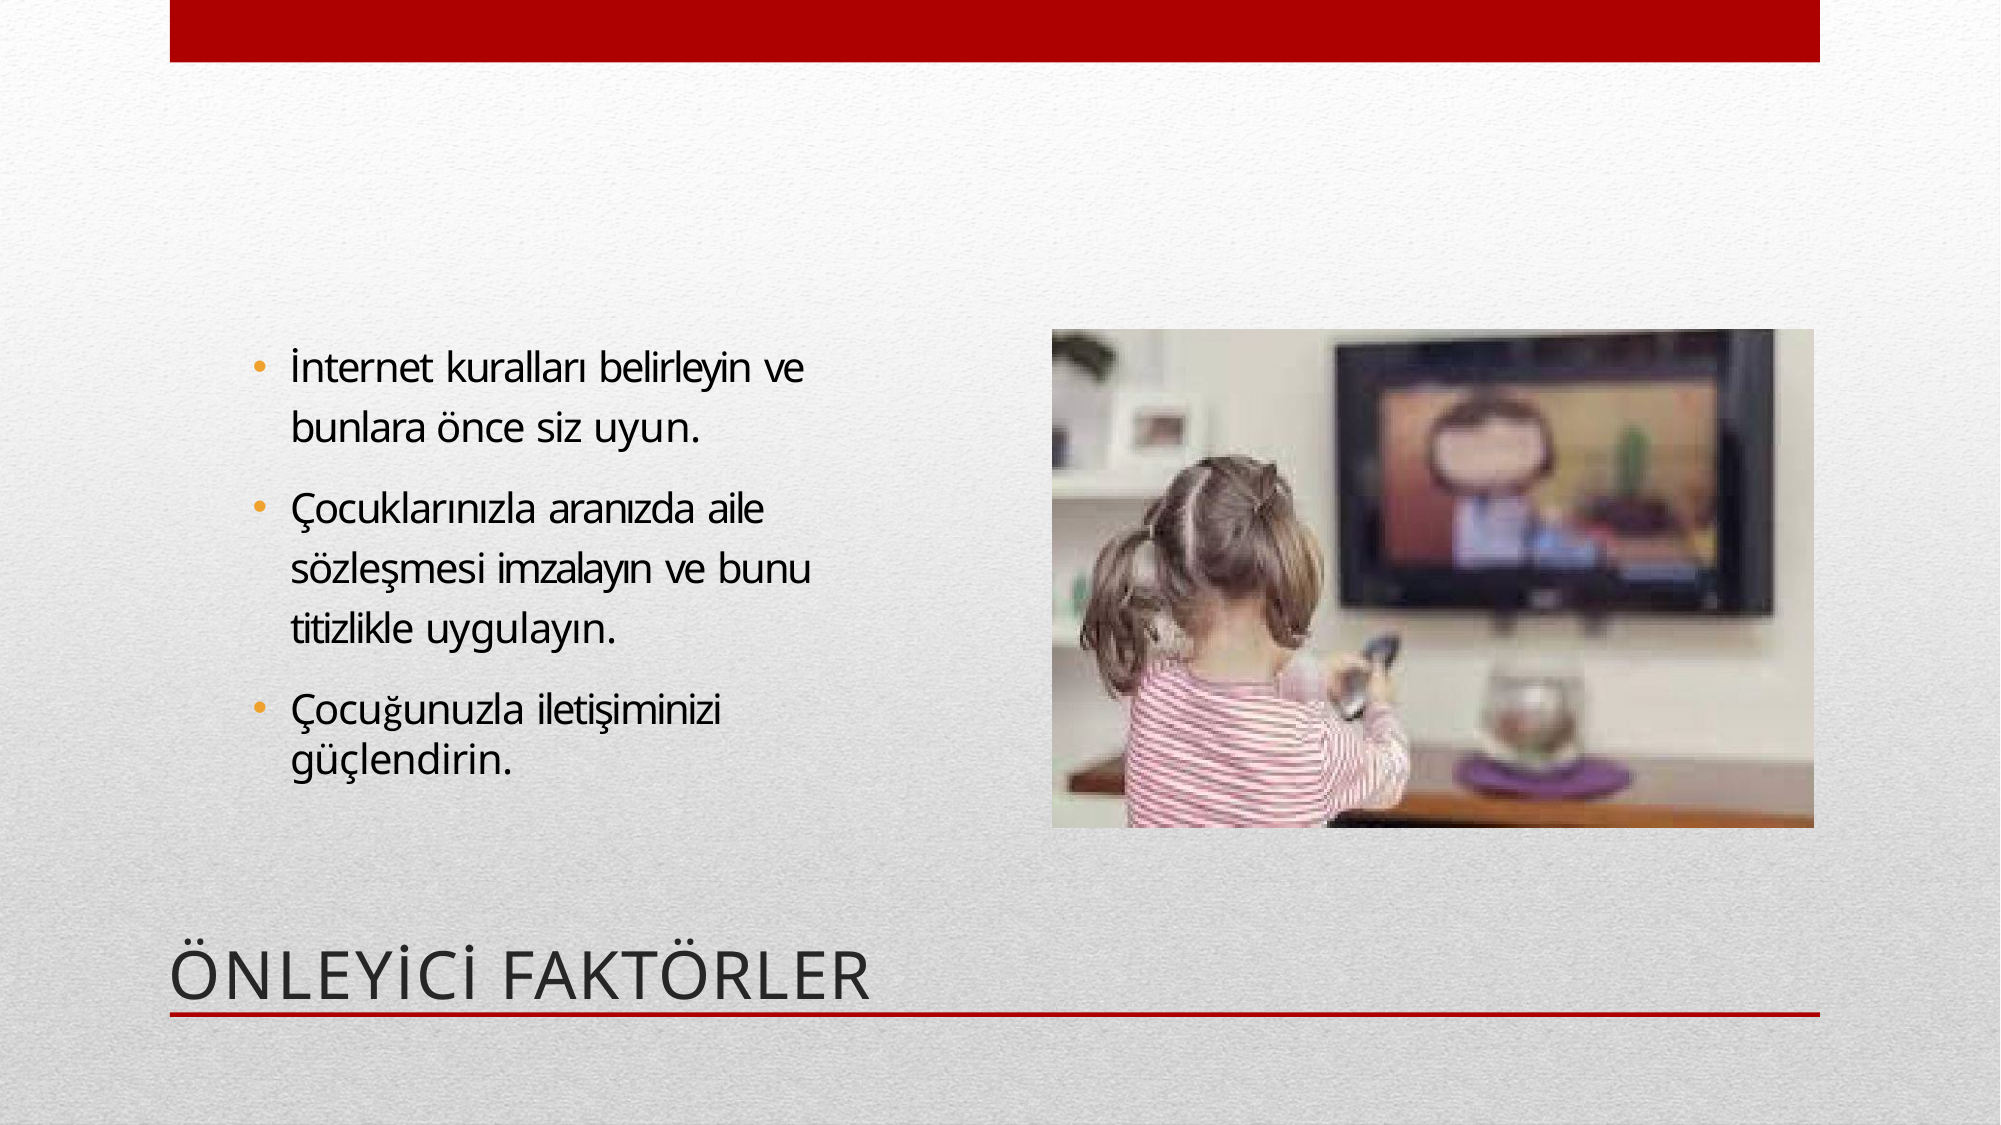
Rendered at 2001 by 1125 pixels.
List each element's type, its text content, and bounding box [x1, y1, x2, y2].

title ÖNLEYİCİ FAKTÖRLER [166, 814, 1650, 1013]
picture [1051, 328, 1815, 829]
text_box İnternet kuralları belirleyin ve bunlara önce siz uyun. Çocuklarınızla aranızda aile sözleşmesi imzalayın ve bunu titizlikle uygulayın. Çocuğunuzla iletişiminizi güçlendirin. [250, 328, 939, 783]
